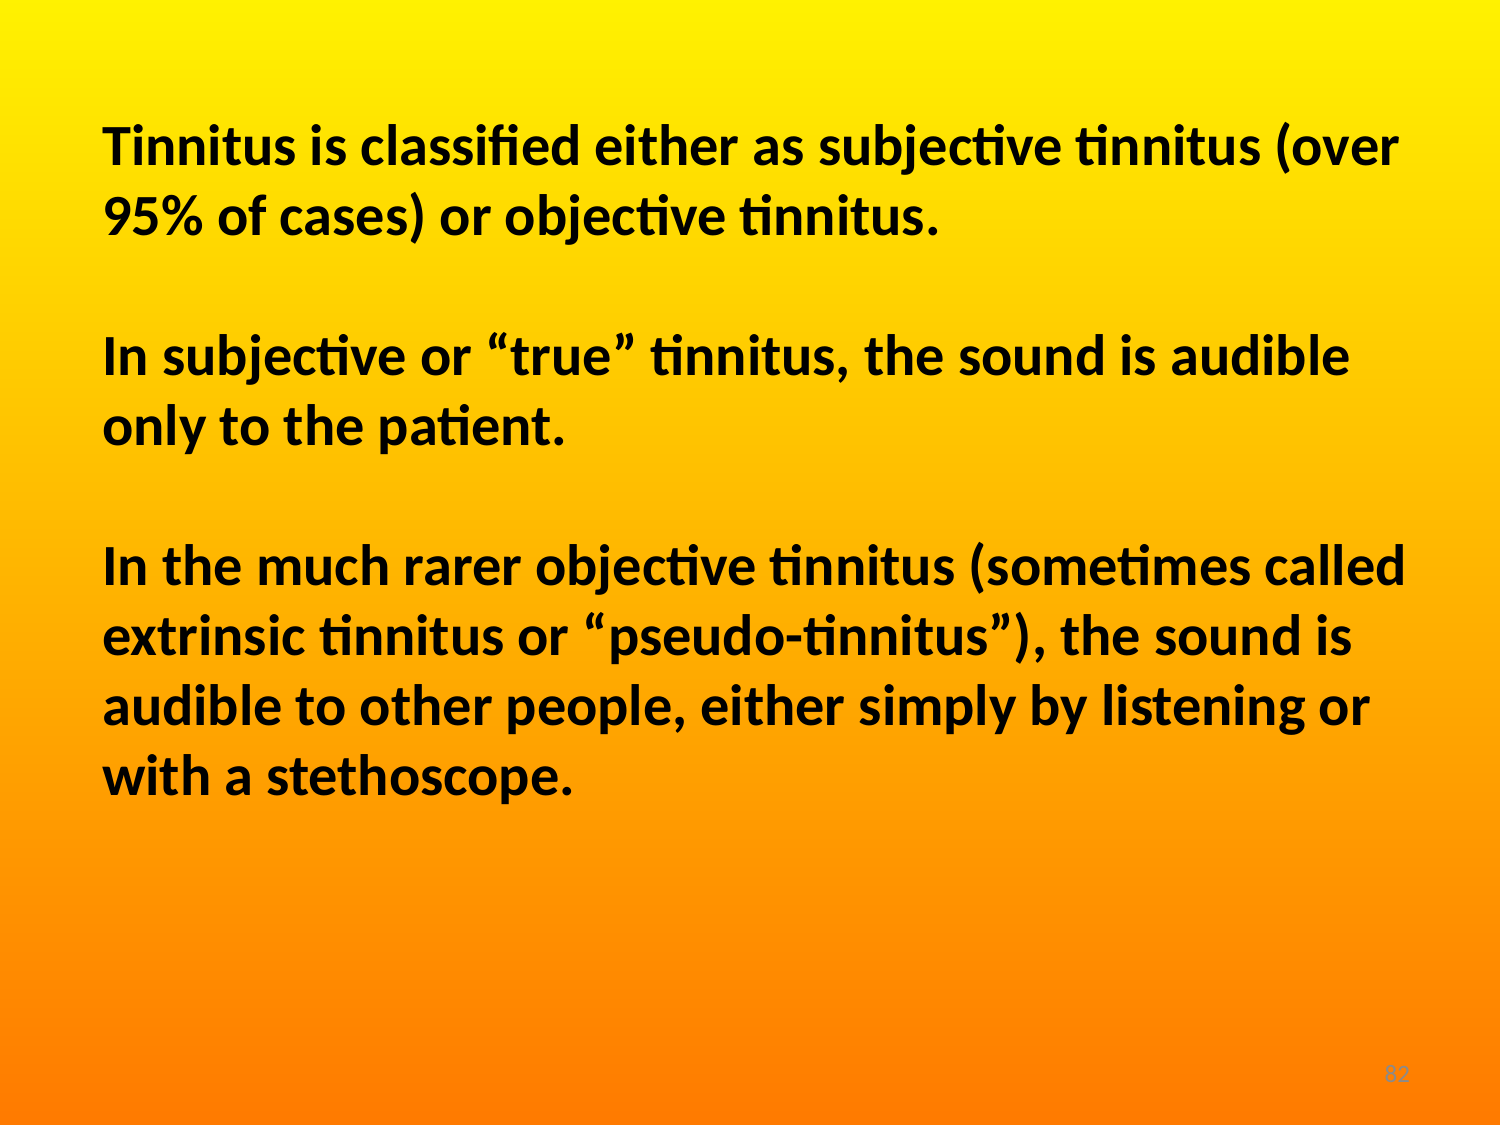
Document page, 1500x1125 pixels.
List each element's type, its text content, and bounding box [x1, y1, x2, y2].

text_box Tinnitus is classified either as subjective tinnitus (over 95% of cases) or objective tinnitus. In subjective or “true” tinnitus, the sound is audible only to the patient. In the much rarer objective tinnitus (sometimes called extrinsic tinnitus or “pseudo-tinnitus”), the sound is audible to other people, either simply by listening or with a stethoscope. [87, 99, 1425, 815]
slide_number 82 [1074, 1042, 1425, 1103]
